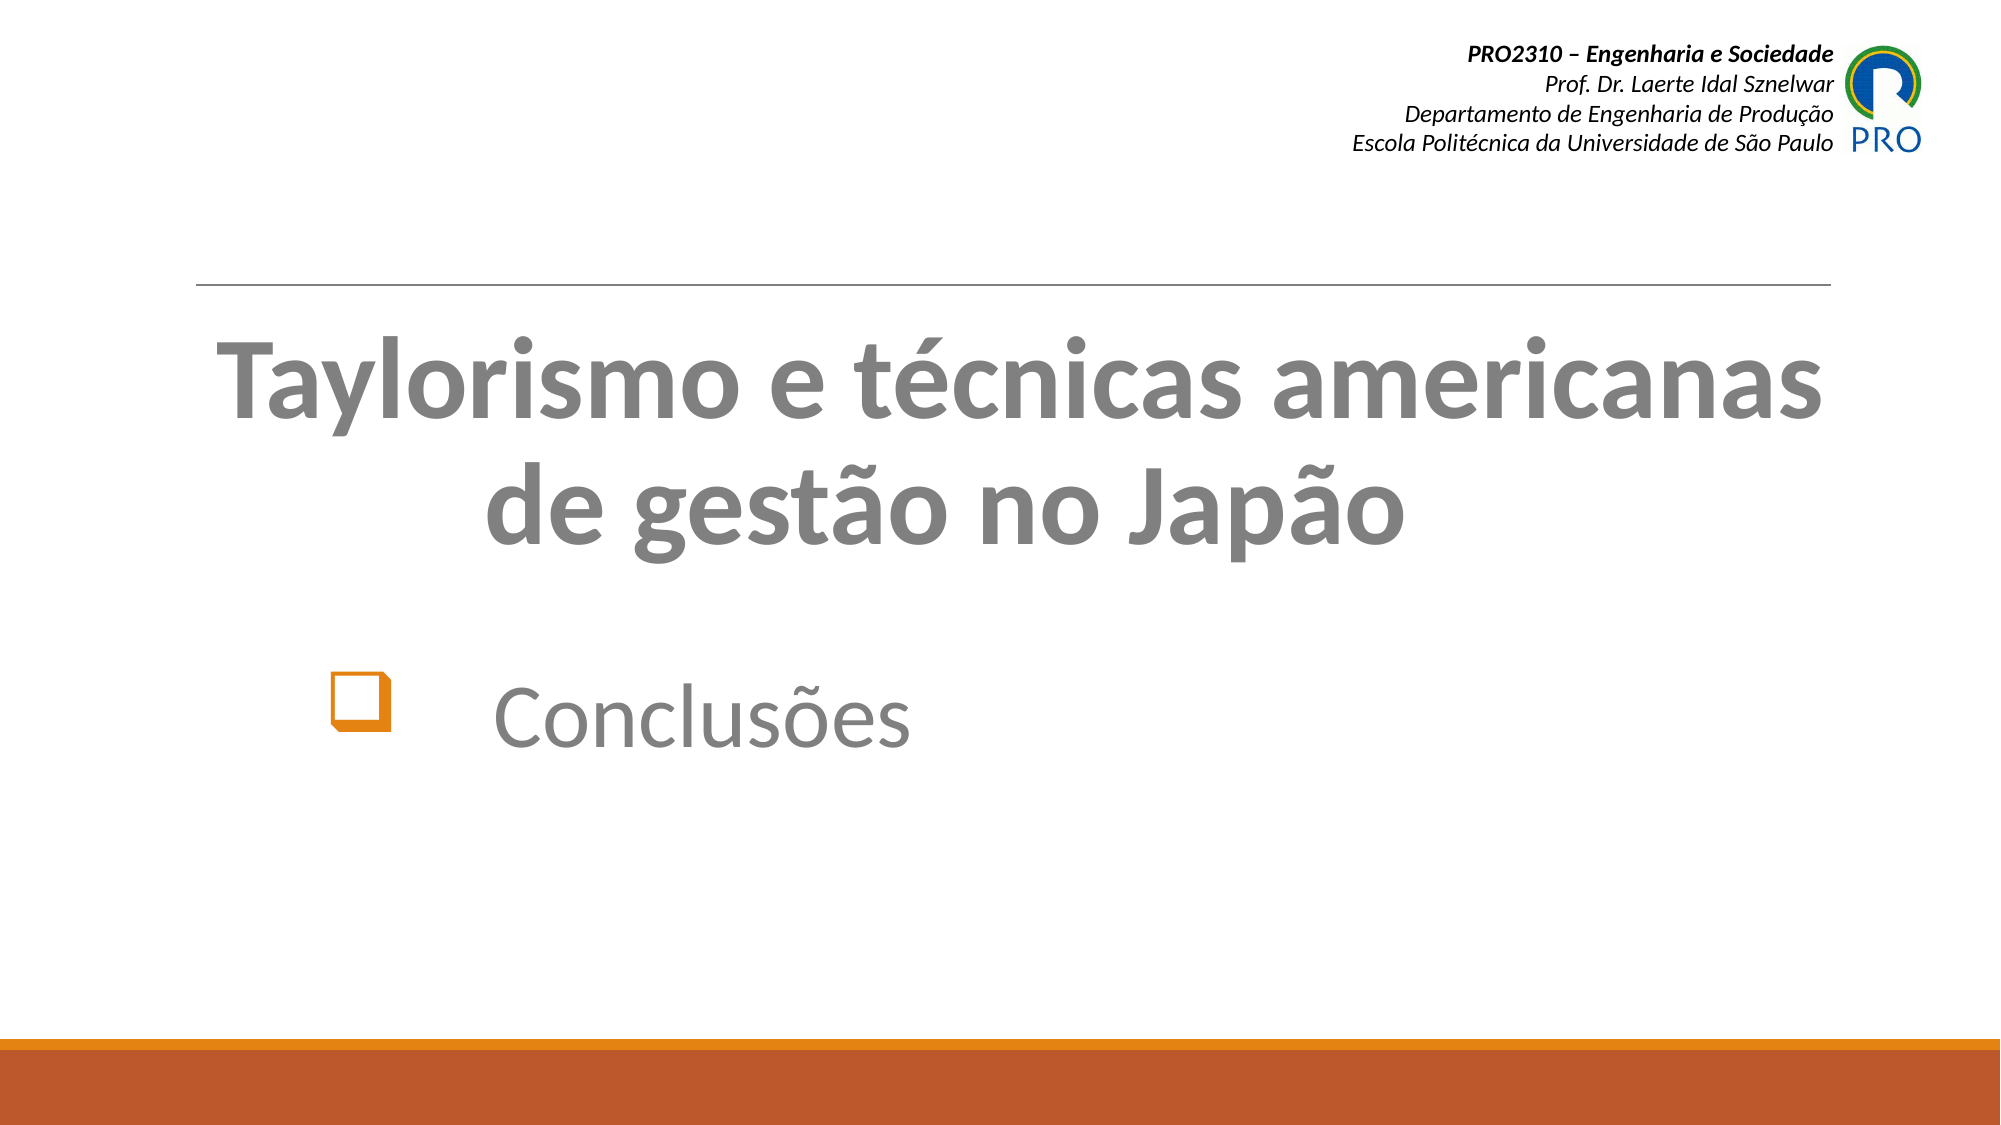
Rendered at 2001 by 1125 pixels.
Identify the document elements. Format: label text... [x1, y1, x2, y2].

picture [1843, 44, 1922, 154]
list Taylorismo e técnicas americanas de gestão no Japão [154, 302, 1939, 607]
list Conclusões [172, 653, 1830, 963]
